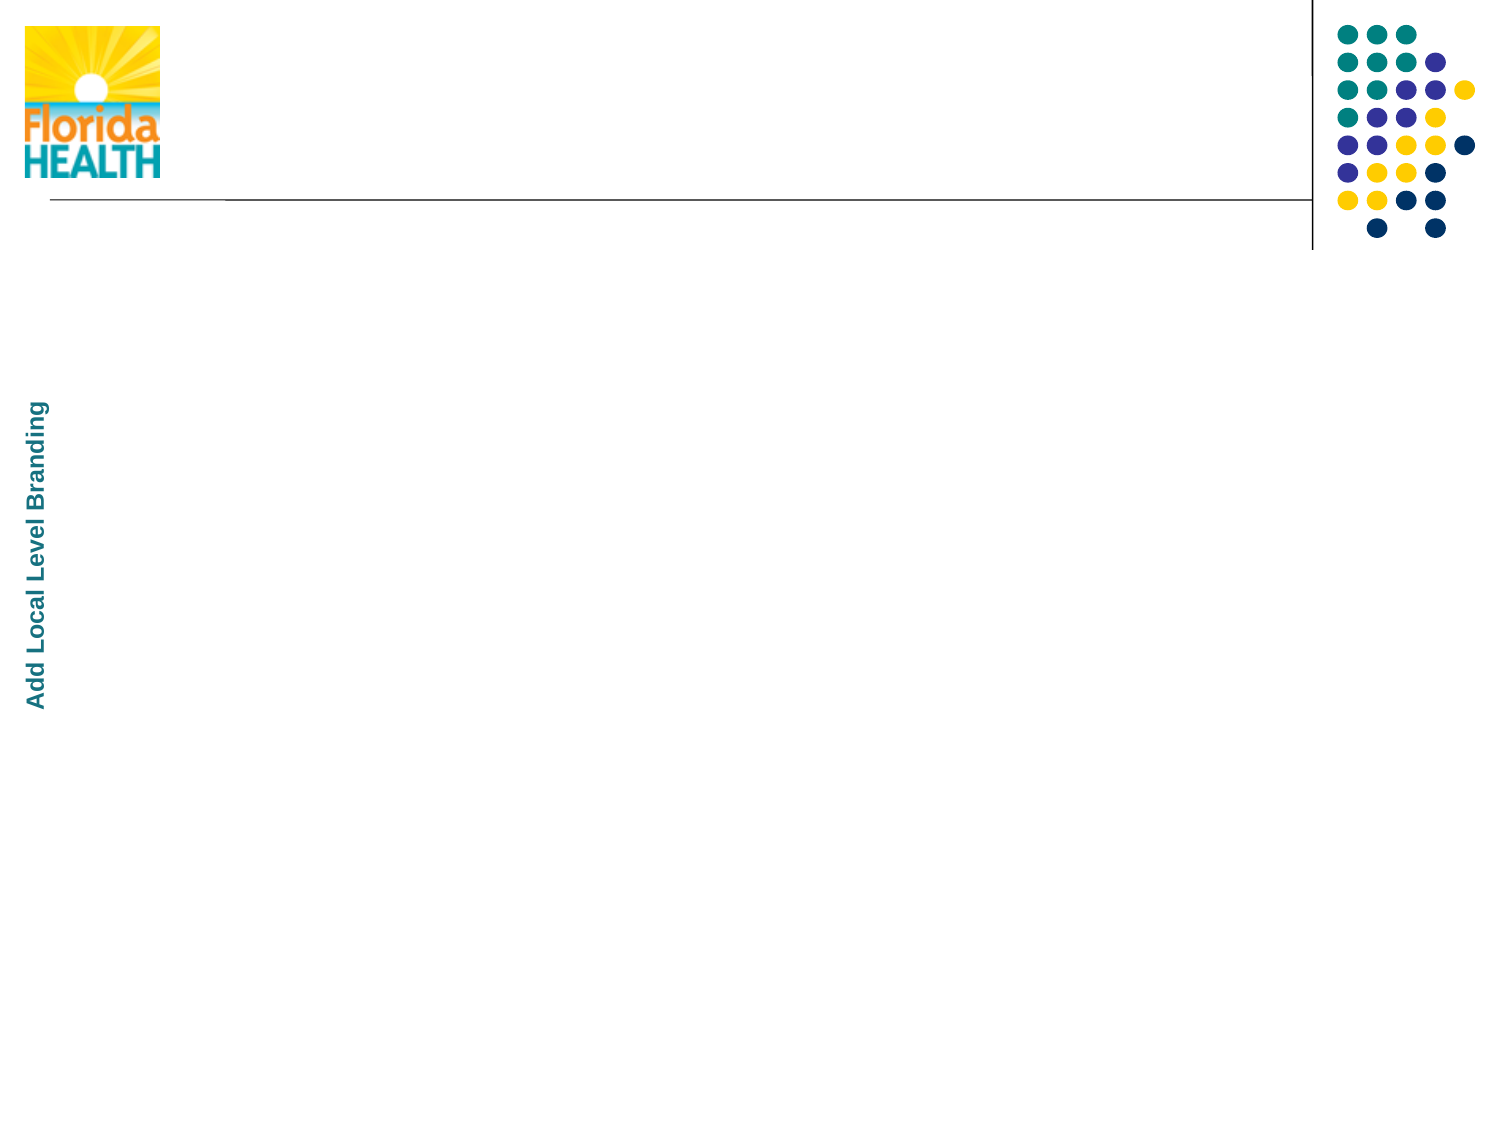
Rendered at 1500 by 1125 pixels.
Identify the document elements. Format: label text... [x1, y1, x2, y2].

picture [24, 26, 160, 178]
text_box Add Local Level Branding [11, 350, 57, 726]
